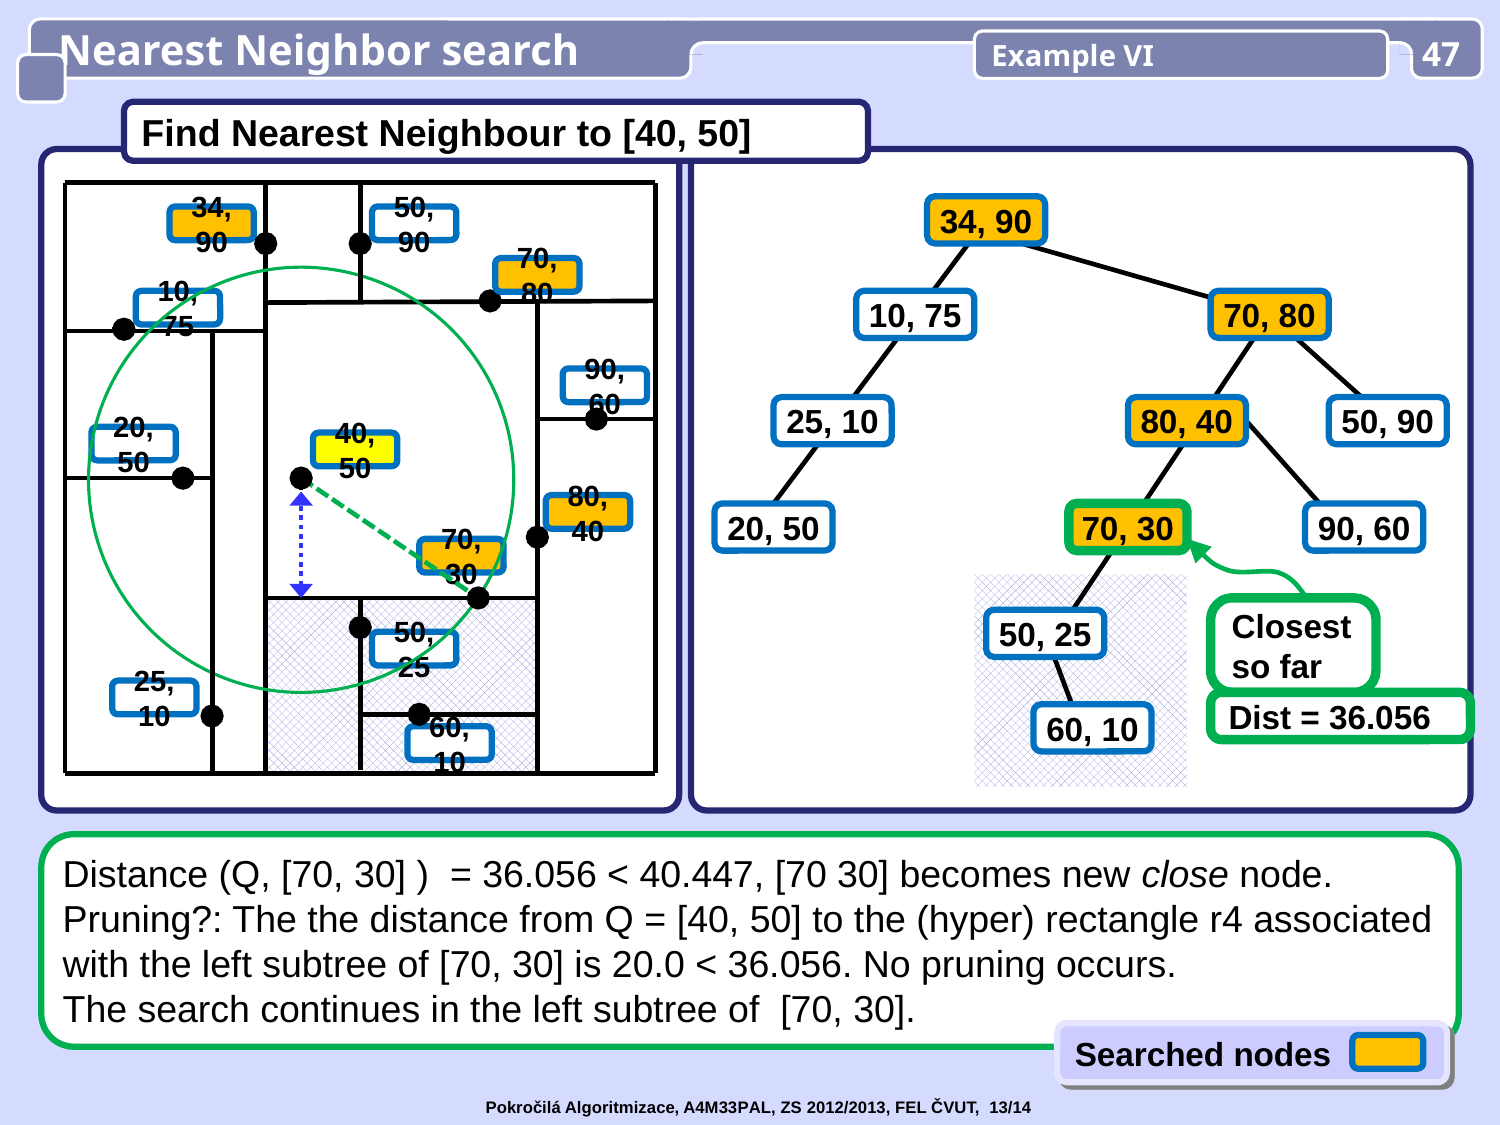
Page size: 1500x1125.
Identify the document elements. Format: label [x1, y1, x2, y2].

text_box [470, 1089, 1047, 1125]
text_box [0, 0, 1483, 1083]
